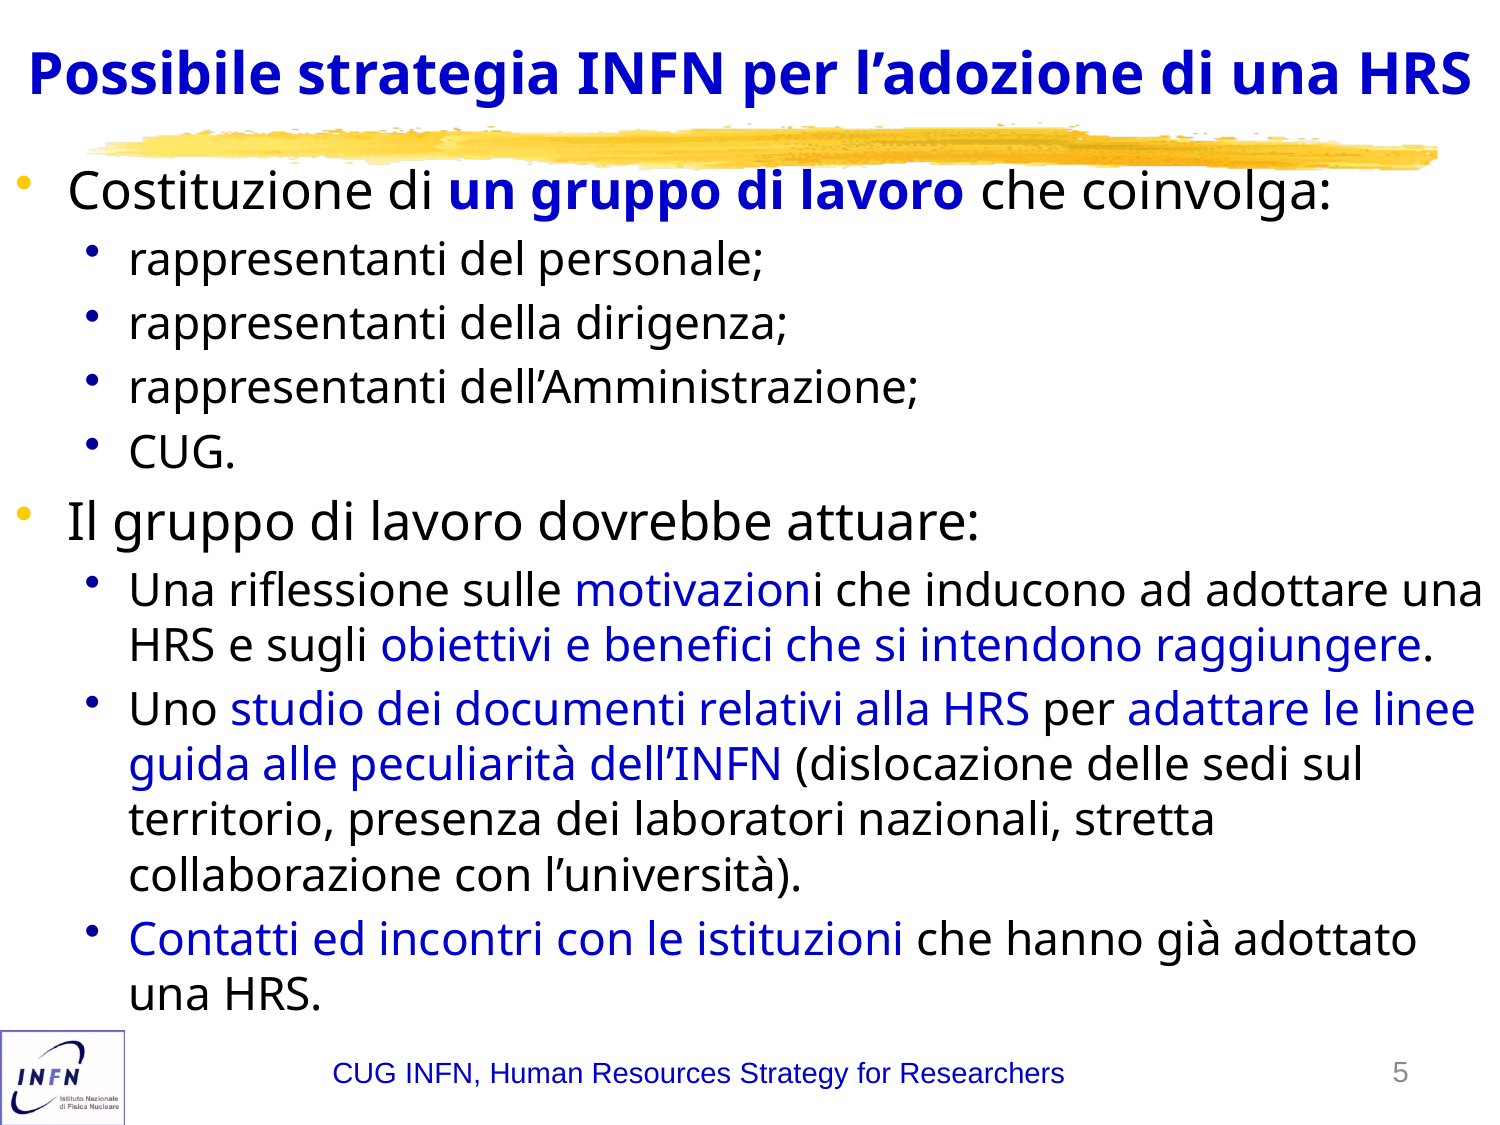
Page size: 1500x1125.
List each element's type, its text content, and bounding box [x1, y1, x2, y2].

picture [0, 1045, 125, 1125]
list Costituzione di un gruppo di lavoro che coinvolga: rappresentanti del personale; rappresentanti della dirigenza; rappresentanti dell’Amministrazione; CUG. Il gruppo di lavoro dovrebbe attuare: Una riflessione sulle motivazioni che inducono ad adottare una HRS e sugli obiettivi e benefici che si intendono raggiungere. Uno studio dei documenti relativi alla HRS per adattare le linee guida alle peculiarità dell’INFN (dislocazione delle sedi sul territorio, presenza dei laboratori nazionali, stretta collaborazione con l’università). Contatti ed incontri con le istituzioni che hanno già adottato una HRS. [0, 149, 1500, 1045]
picture [87, 117, 1438, 149]
slide_number 5 [1275, 1021, 1424, 1096]
title Possibile strategia INFN per l’adozione di una HRS [0, 14, 1500, 114]
footer CUG INFN, Human Resources Strategy for Researchers [125, 1021, 1274, 1097]
